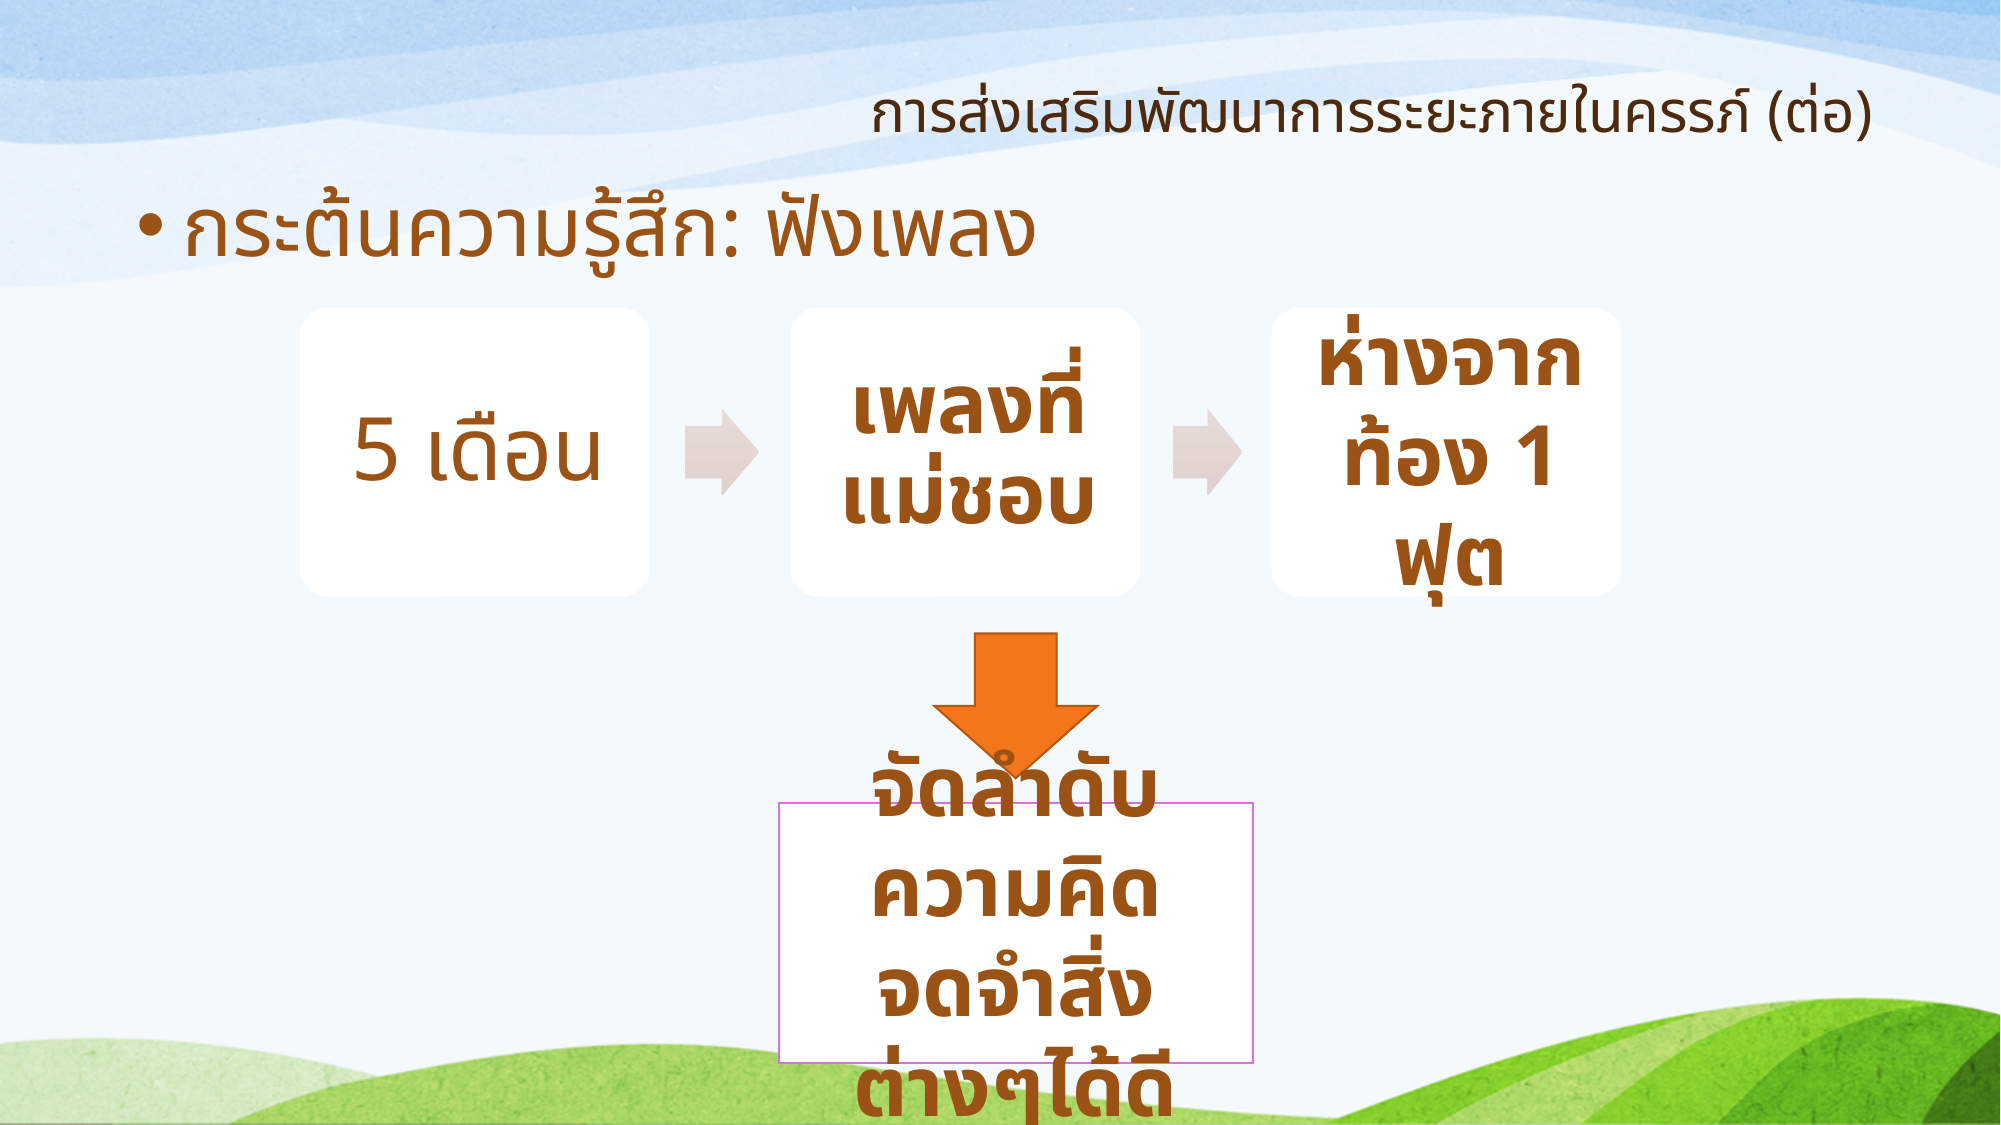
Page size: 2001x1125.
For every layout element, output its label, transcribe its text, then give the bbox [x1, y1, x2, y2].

title การส่งเสริมพัฒนาการระยะภายในครรภ์ (ต่อ) [237, 68, 1888, 153]
list กระต้นความรู้สึก: ฟังเพลง [46, 165, 2000, 1050]
text_box จัดลำดับความคิด จดจำสิ่งต่างๆได้ดี [778, 802, 1254, 1064]
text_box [298, 283, 1632, 621]
picture [0, 0, 2001, 1125]
text_box [931, 632, 1101, 780]
